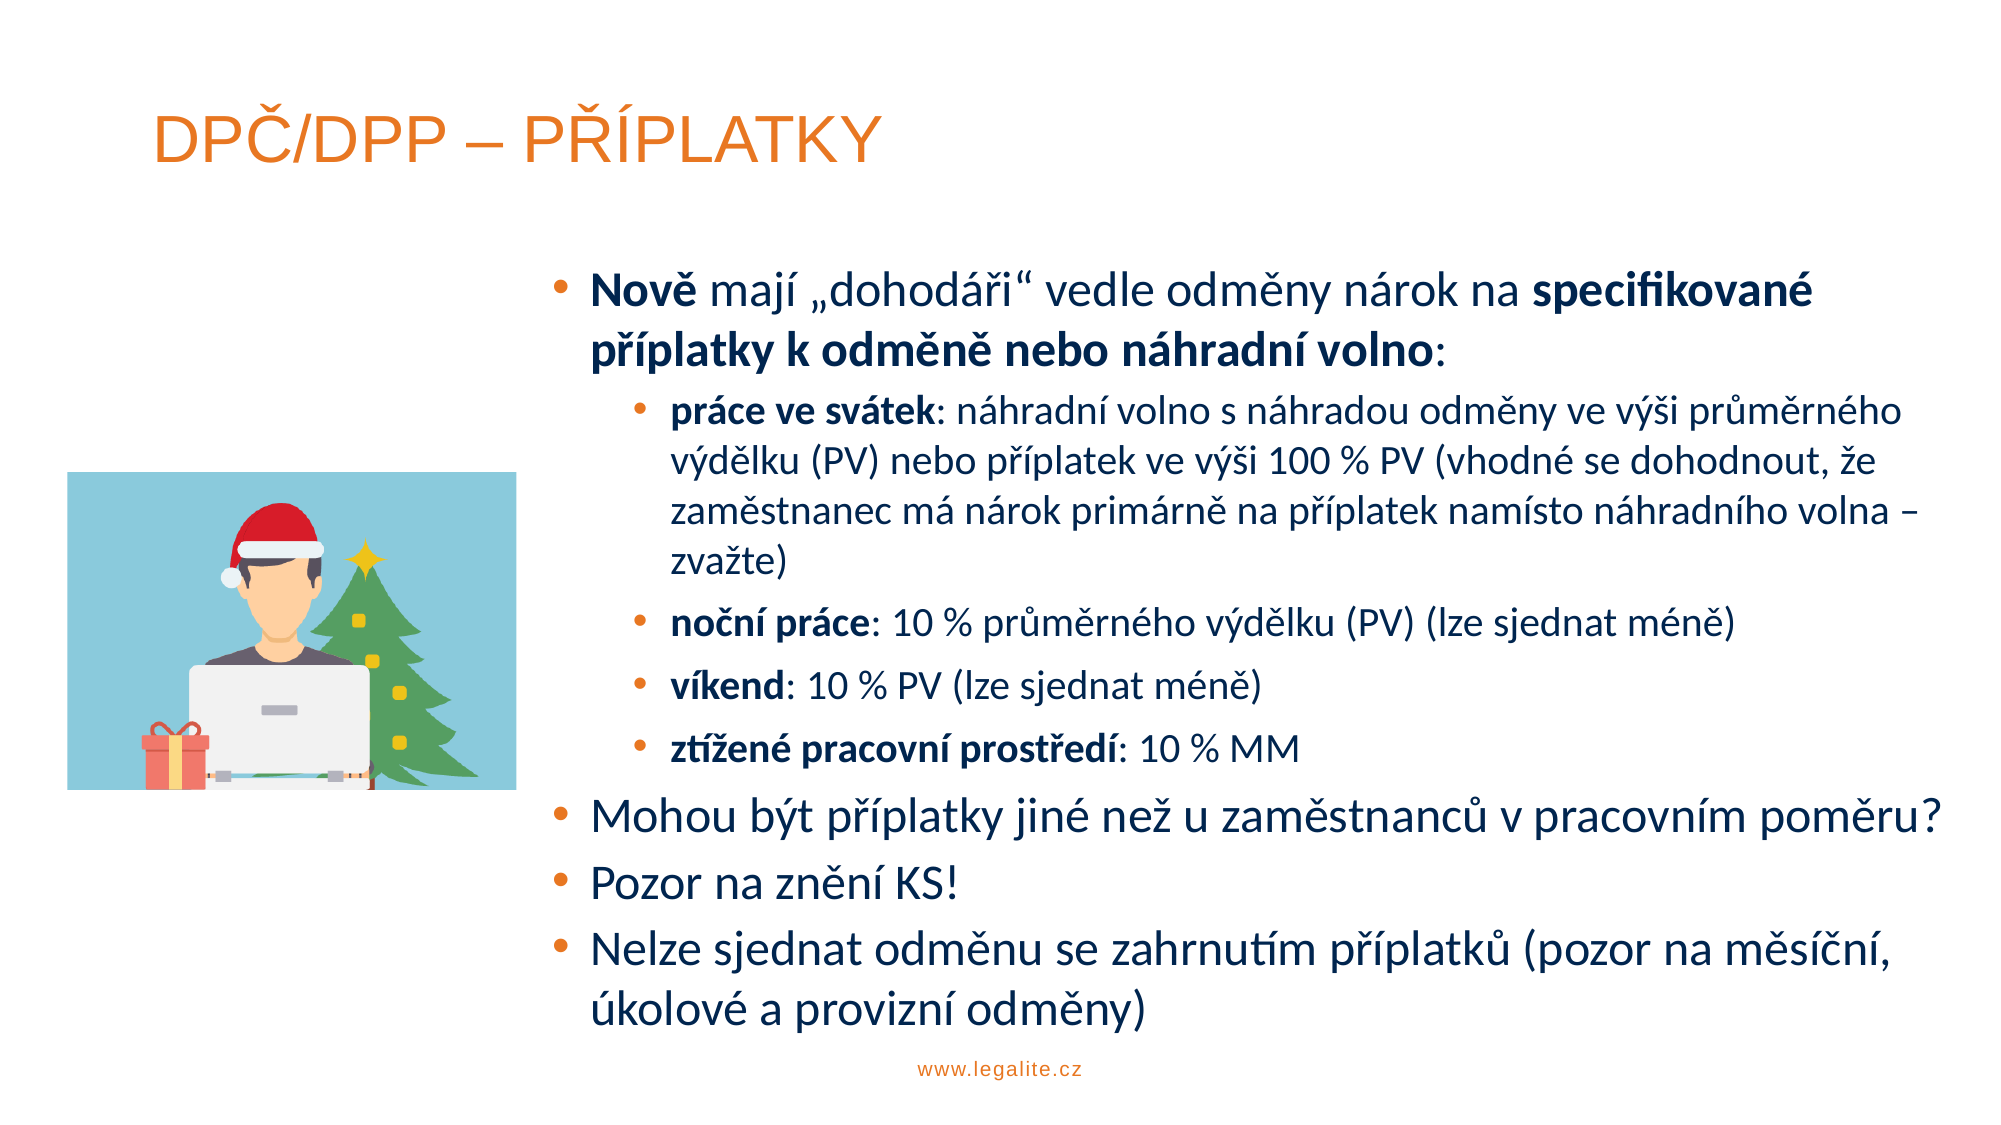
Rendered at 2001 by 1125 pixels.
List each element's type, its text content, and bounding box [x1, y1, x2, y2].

picture [67, 472, 517, 791]
text_box Nově mají „dohodáři“ vedle odměny nárok na specifikované příplatky k odměně nebo náhradní volno: práce ve svátek: náhradní volno s náhradou odměny ve výši průměrného výdělku (PV) nebo příplatek ve výši 100 % PV (vhodné se dohodnout, že zaměstnanec má nárok primárně na příplatek namísto náhradního volna – zvažte) noční práce: 10 % průměrného výdělku (PV) (lze sjednat méně) víkend: 10 % PV (lze sjednat méně) ztížené pracovní prostředí: 10 % MM Mohou být příplatky jiné než u zaměstnanců v pracovním poměru? Pozor na znění KS! Nelze sjednat odměnu se zahrnutím příplatků (pozor na měsíční, úkolové a provizní odměny) [537, 249, 1966, 1014]
title DPČ/DPP – PŘÍPLATKY [137, 59, 1863, 222]
